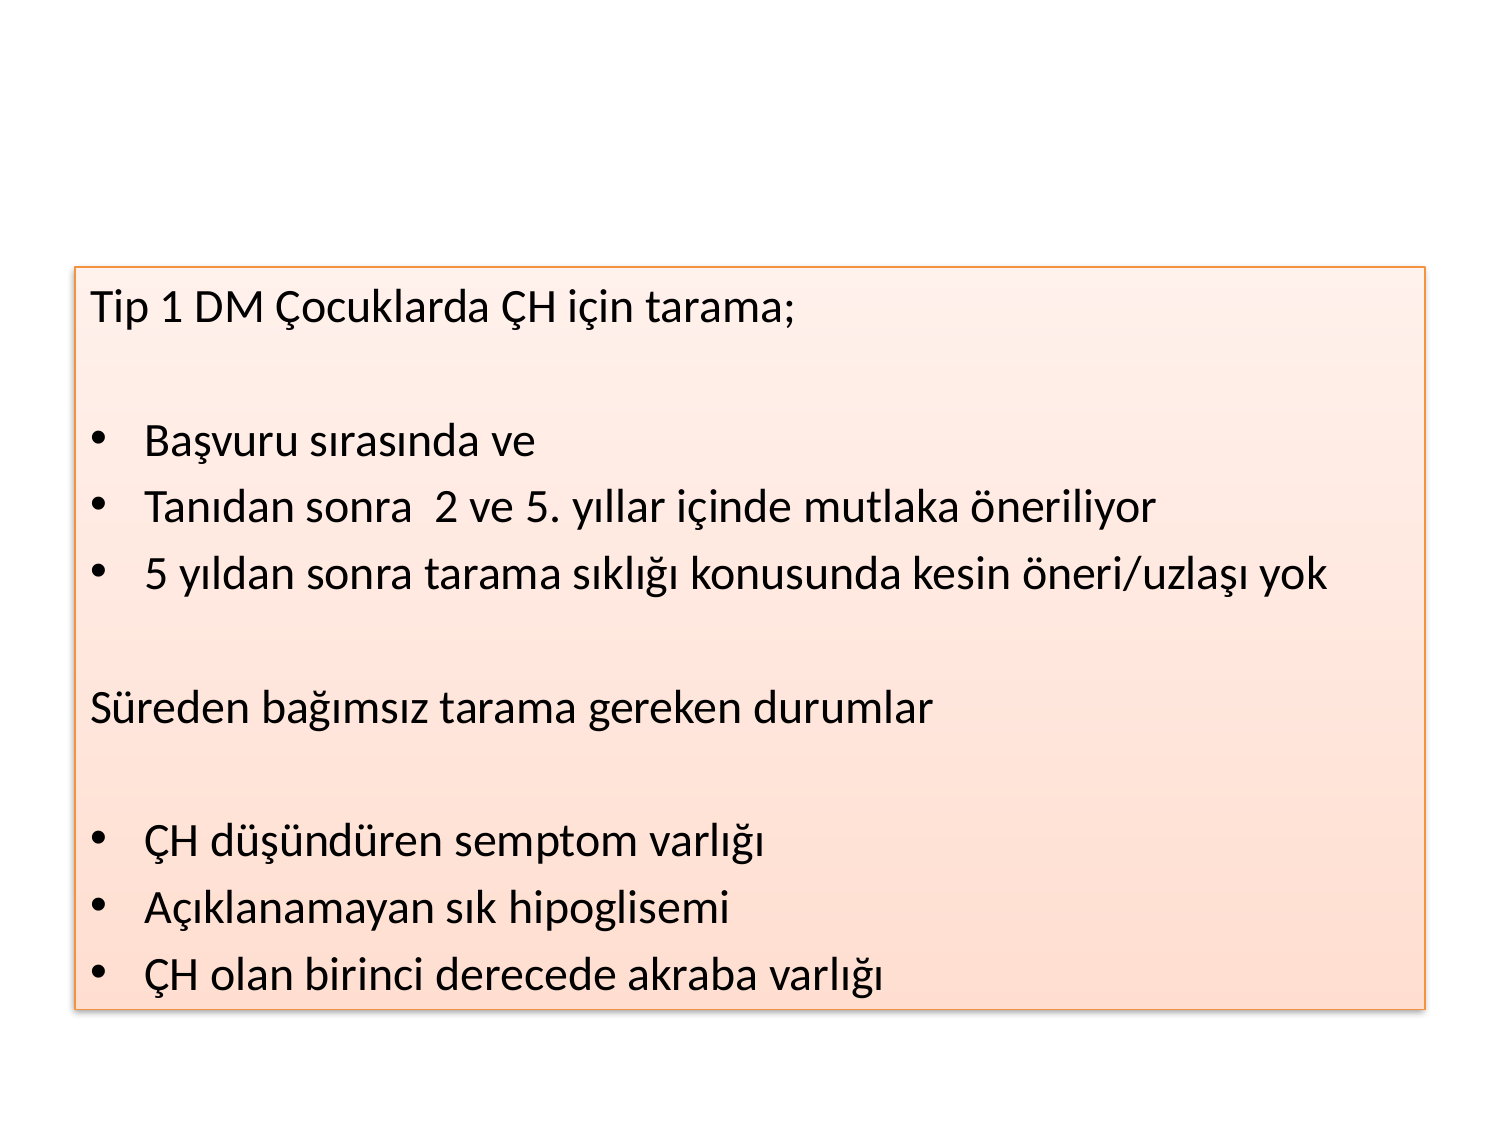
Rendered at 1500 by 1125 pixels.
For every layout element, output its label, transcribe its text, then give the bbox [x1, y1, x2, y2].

list Tip 1 DM Çocuklarda ÇH için tarama; Başvuru sırasında ve Tanıdan sonra 2 ve 5. yıllar içinde mutlaka öneriliyor 5 yıldan sonra tarama sıklığı konusunda kesin öneri/uzlaşı yok Süreden bağımsız tarama gereken durumlar ÇH düşündüren semptom varlığı Açıklanamayan sık hipoglisemi ÇH olan birinci derecede akraba varlığı [74, 266, 1426, 1010]
